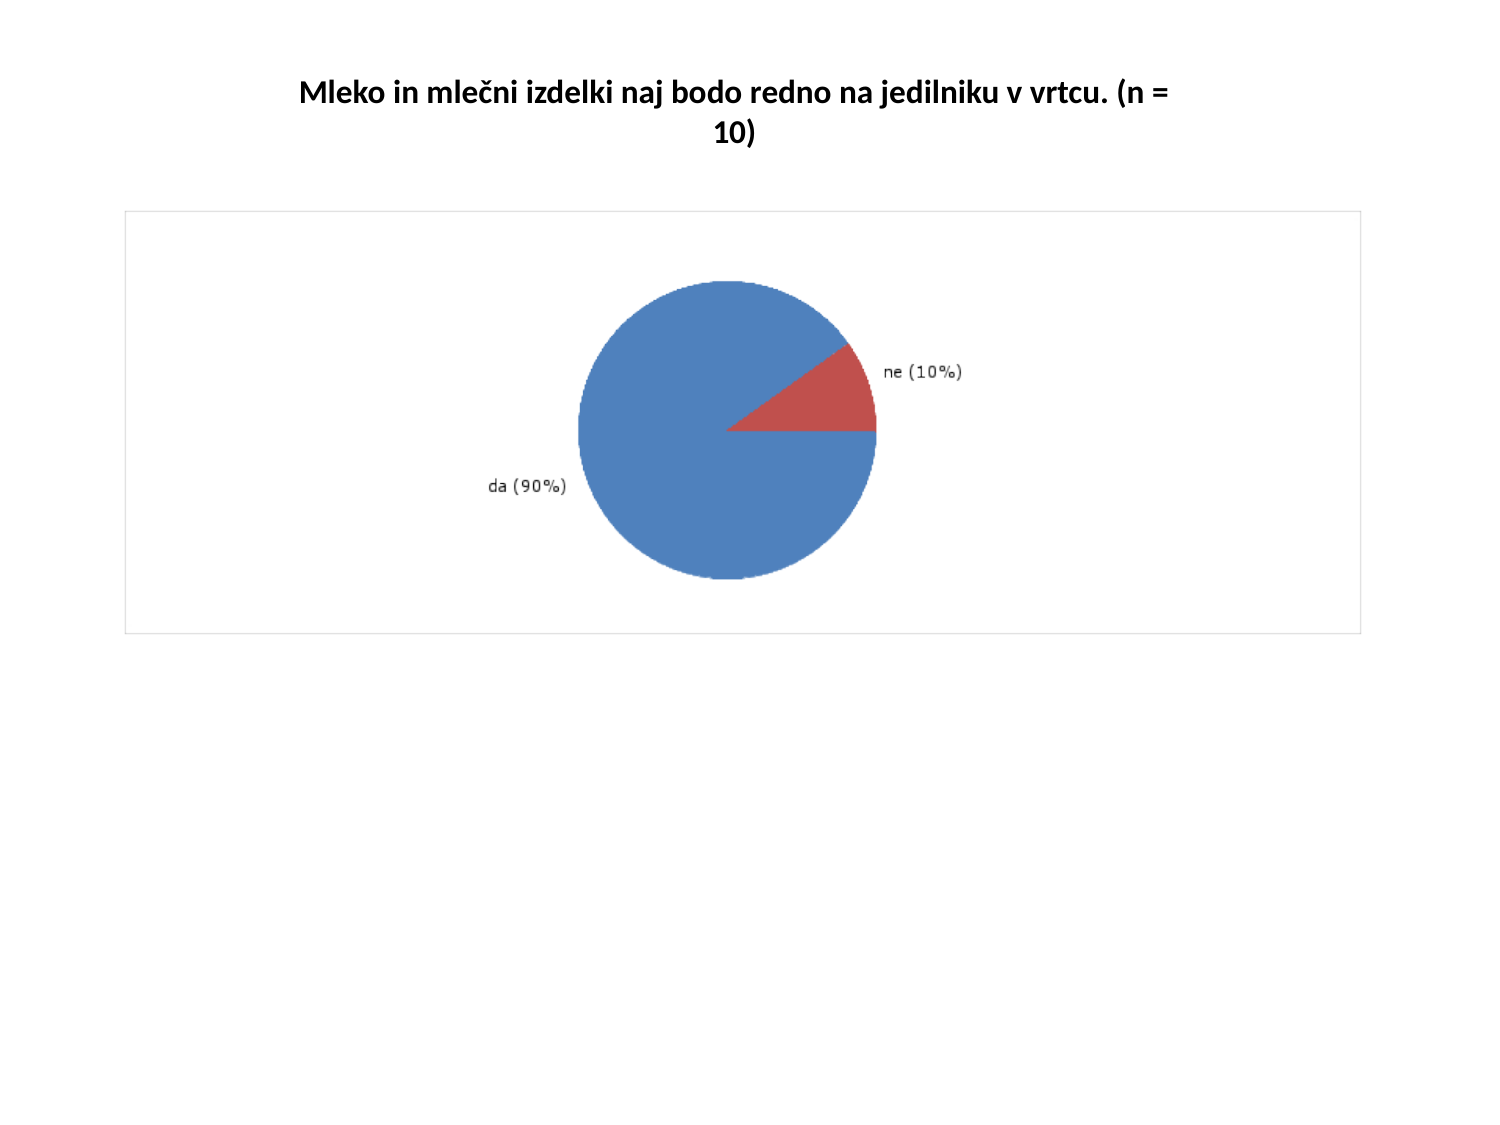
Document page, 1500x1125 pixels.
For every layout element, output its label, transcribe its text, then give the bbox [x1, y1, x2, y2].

picture [116, 202, 1368, 641]
text_box Mleko in mlečni izdelki naj bodo redno na jedilniku v vrtcu. (n = 10) [265, 62, 1204, 157]
